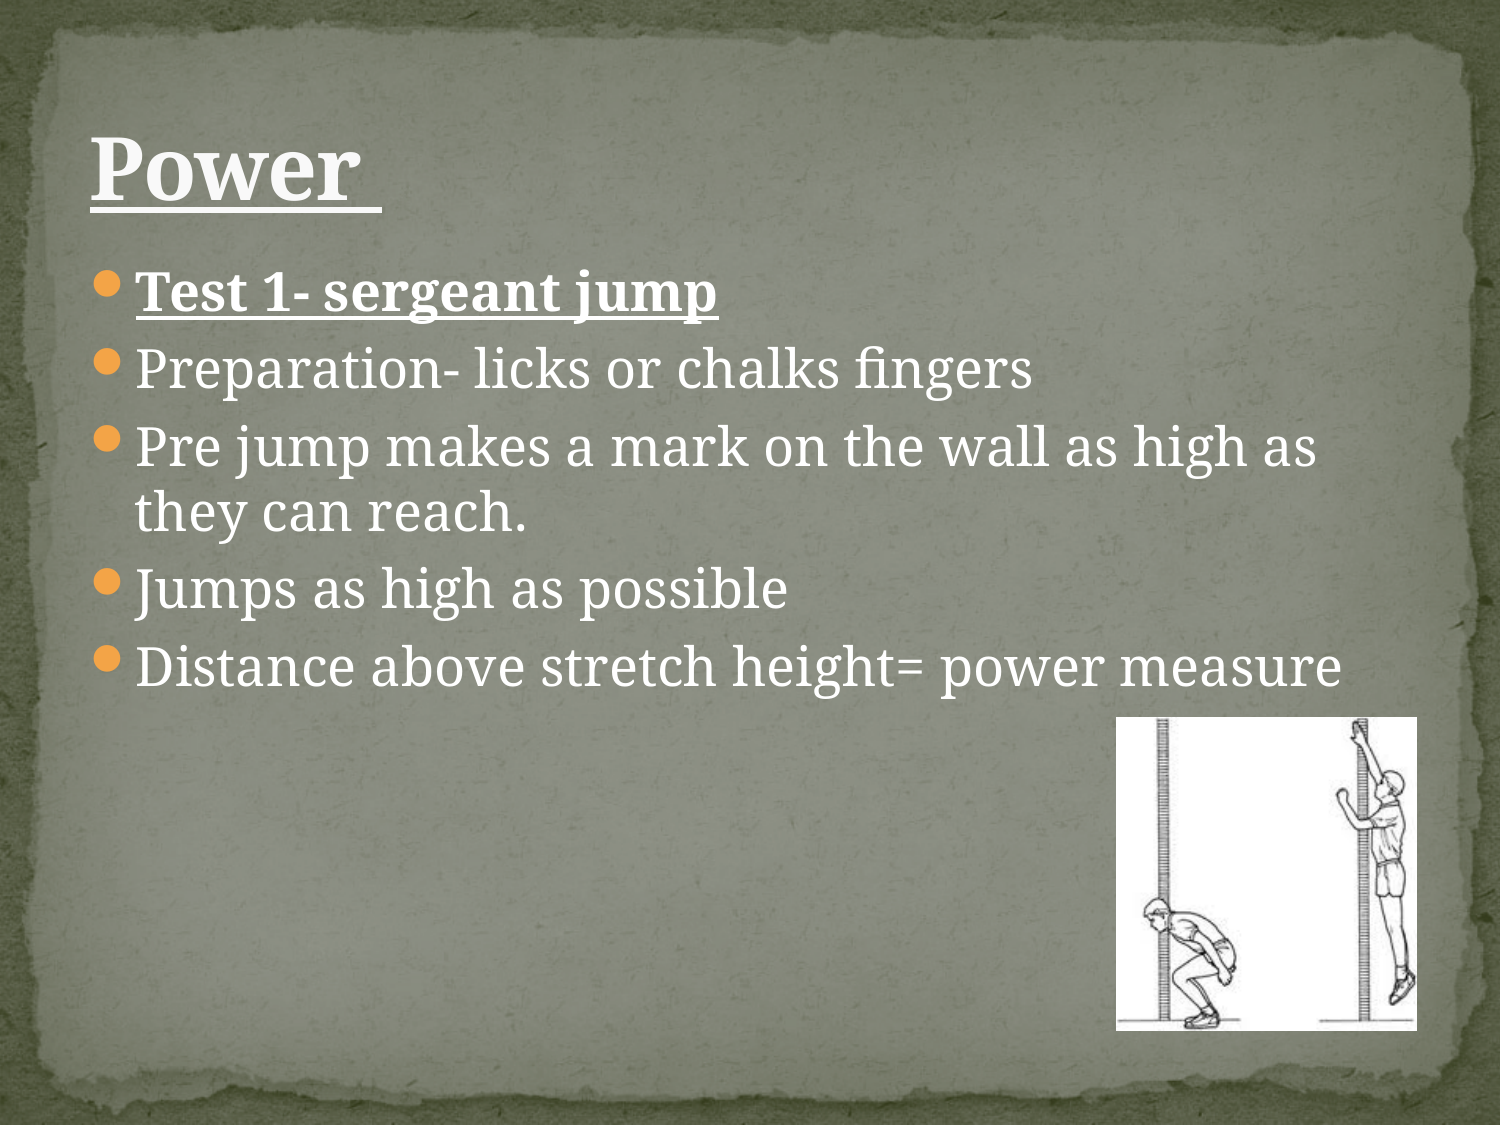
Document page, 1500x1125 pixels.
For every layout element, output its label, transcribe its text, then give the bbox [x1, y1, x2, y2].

picture [1116, 717, 1417, 1031]
list Test 1- sergeant jump Preparation- licks or chalks fingers Pre jump makes a mark on the wall as high as they can reach. Jumps as high as possible Distance above stretch height= power measure [75, 249, 1425, 1000]
title Power [74, 24, 1425, 225]
